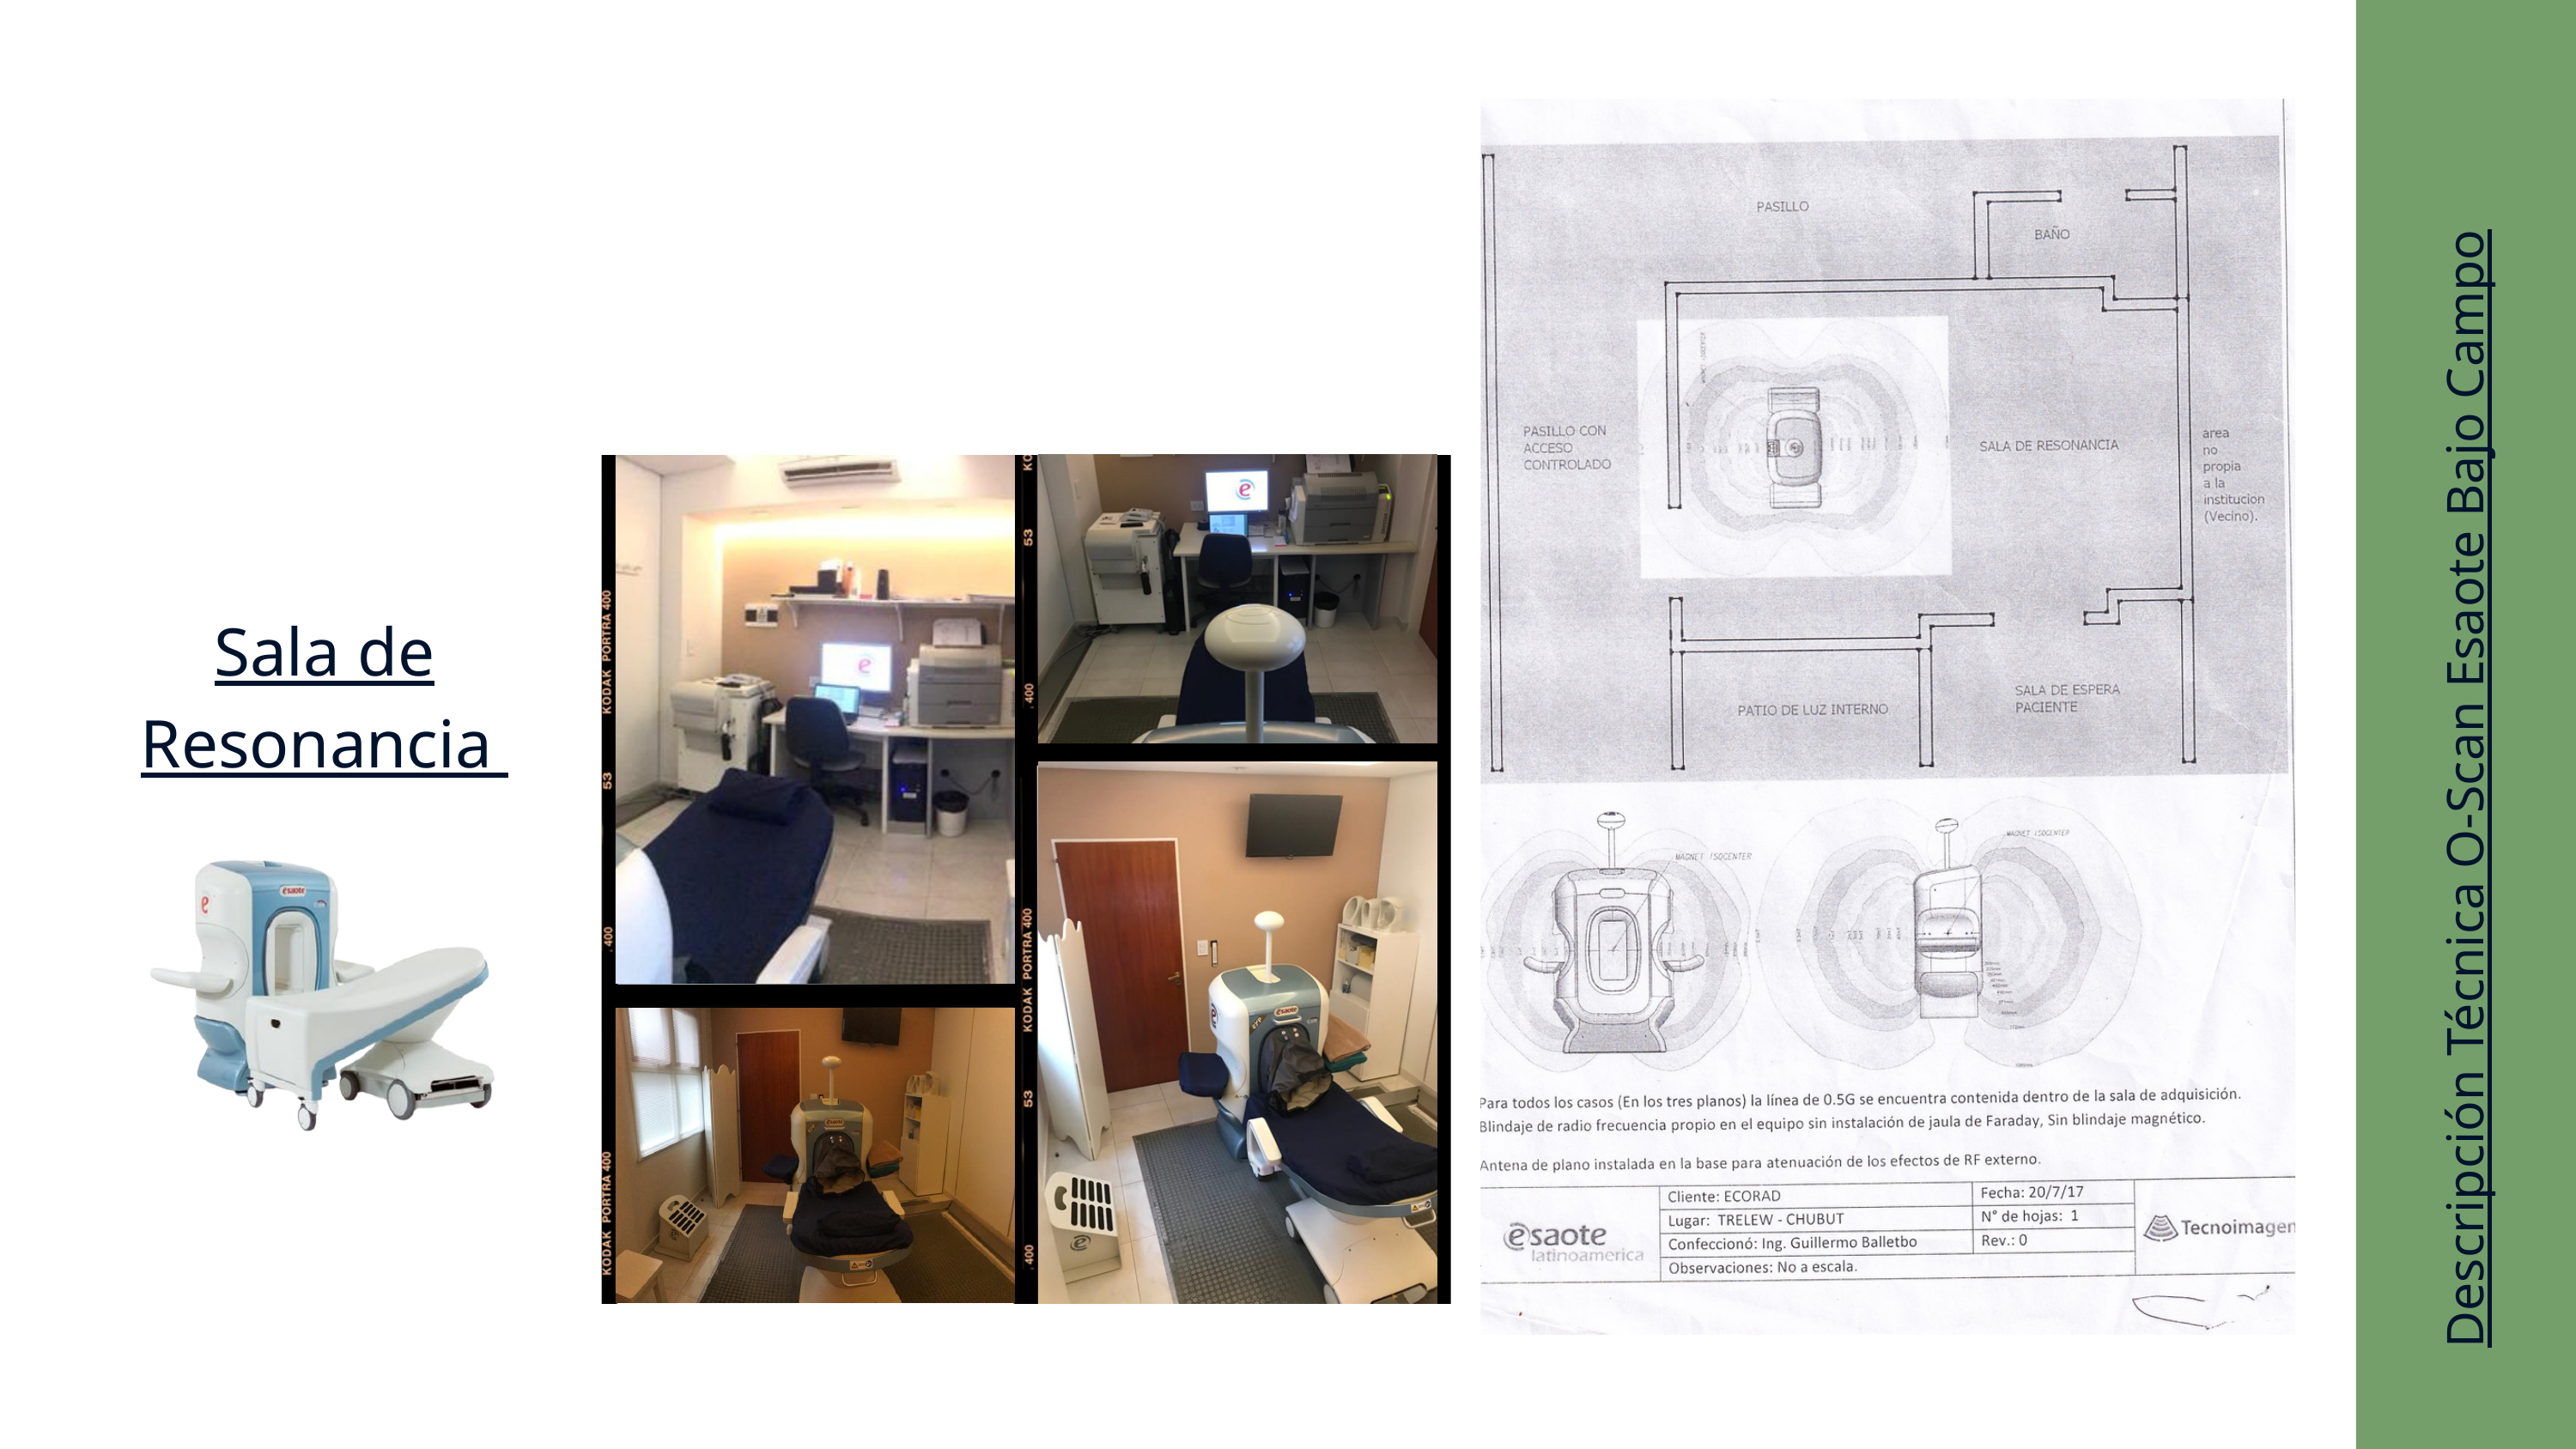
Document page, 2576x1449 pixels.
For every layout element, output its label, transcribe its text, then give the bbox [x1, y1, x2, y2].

text_box [146, 836, 503, 1151]
text_box Sala de Resonancia [47, 597, 597, 781]
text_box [1417, 35, 2359, 1399]
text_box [601, 454, 1451, 1304]
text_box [2355, 0, 2576, 1449]
